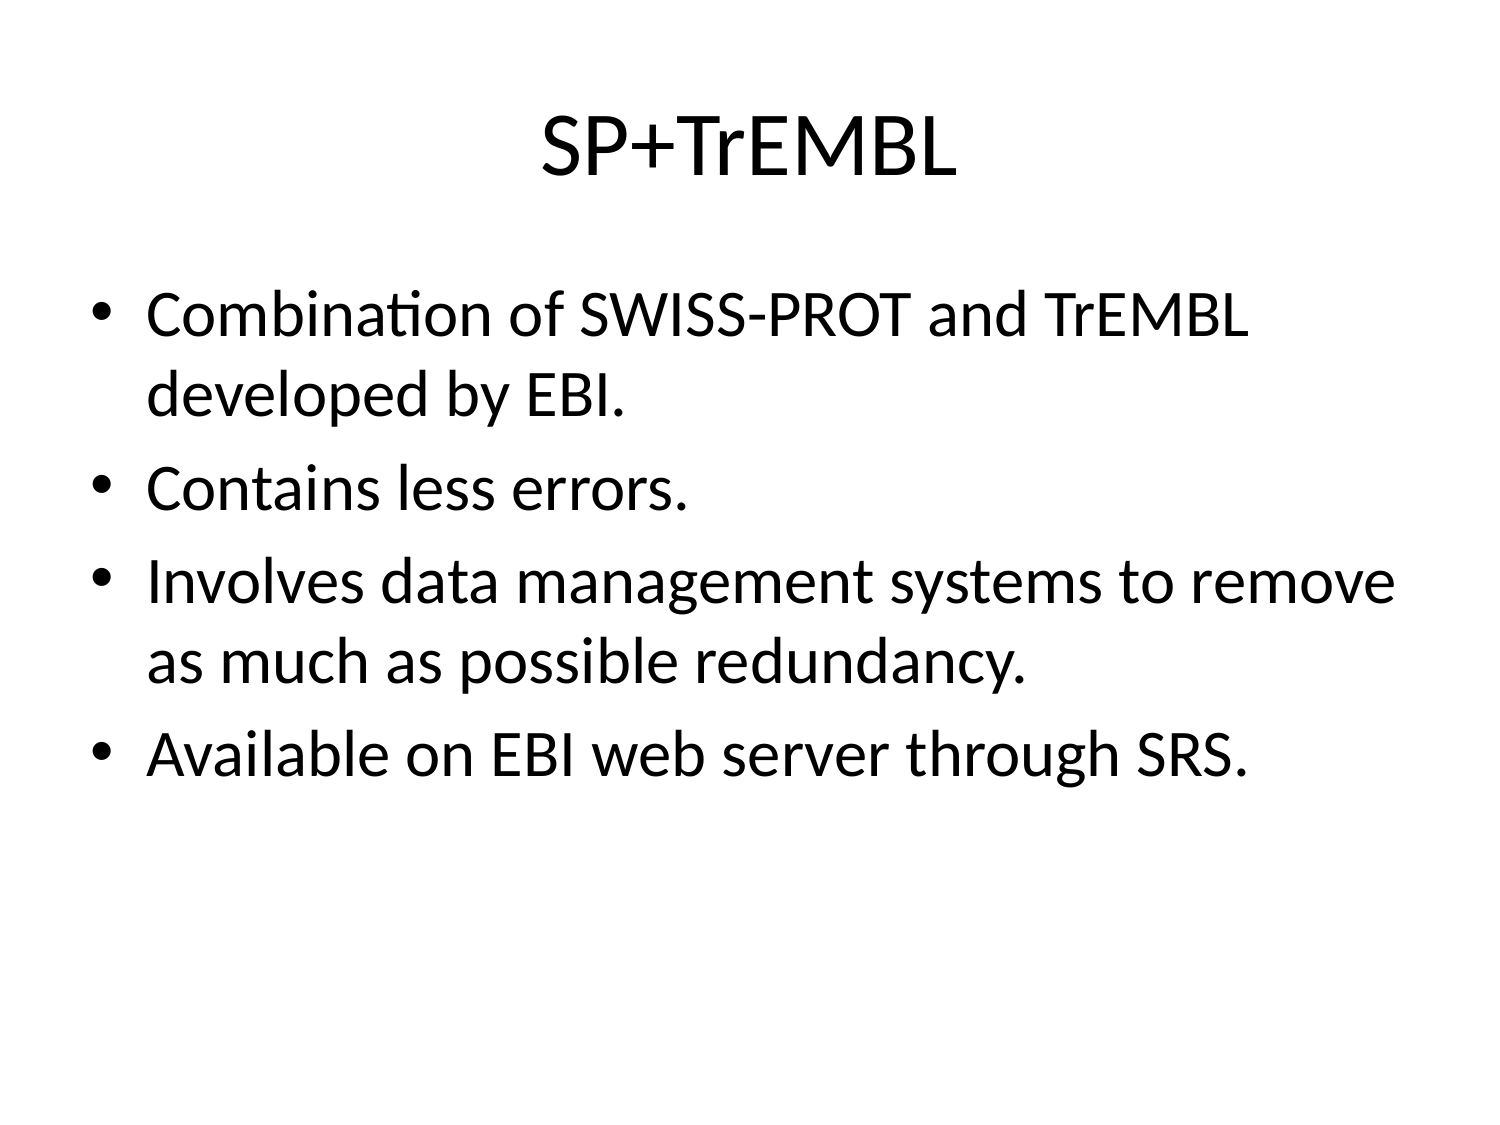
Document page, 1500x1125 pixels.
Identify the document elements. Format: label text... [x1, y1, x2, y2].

list Combination of SWISS-PROT and TrEMBL developed by EBI. Contains less errors. Involves data management systems to remove as much as possible redundancy. Available on EBI web server through SRS. [75, 262, 1425, 1005]
title SP+TrEMBL [75, 45, 1425, 233]
